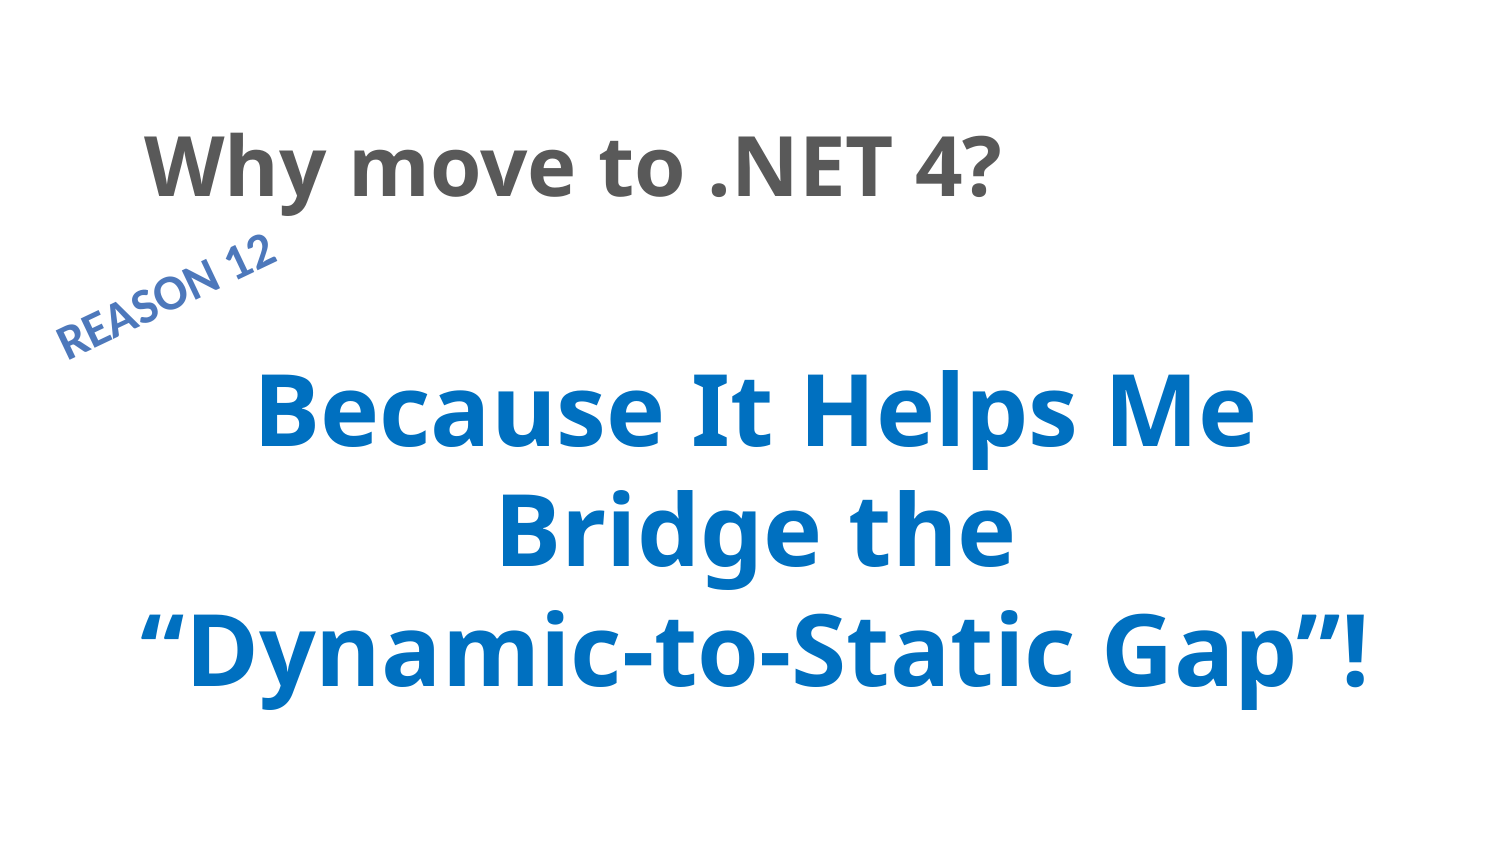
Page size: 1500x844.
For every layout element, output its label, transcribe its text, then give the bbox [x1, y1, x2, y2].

text_box Reason 12 [29, 189, 327, 384]
subtitle Because It Helps Me Bridge the “Dynamic-to-Static Gap”! [88, 418, 1424, 635]
title Why move to .NET 4? [129, 72, 1405, 254]
